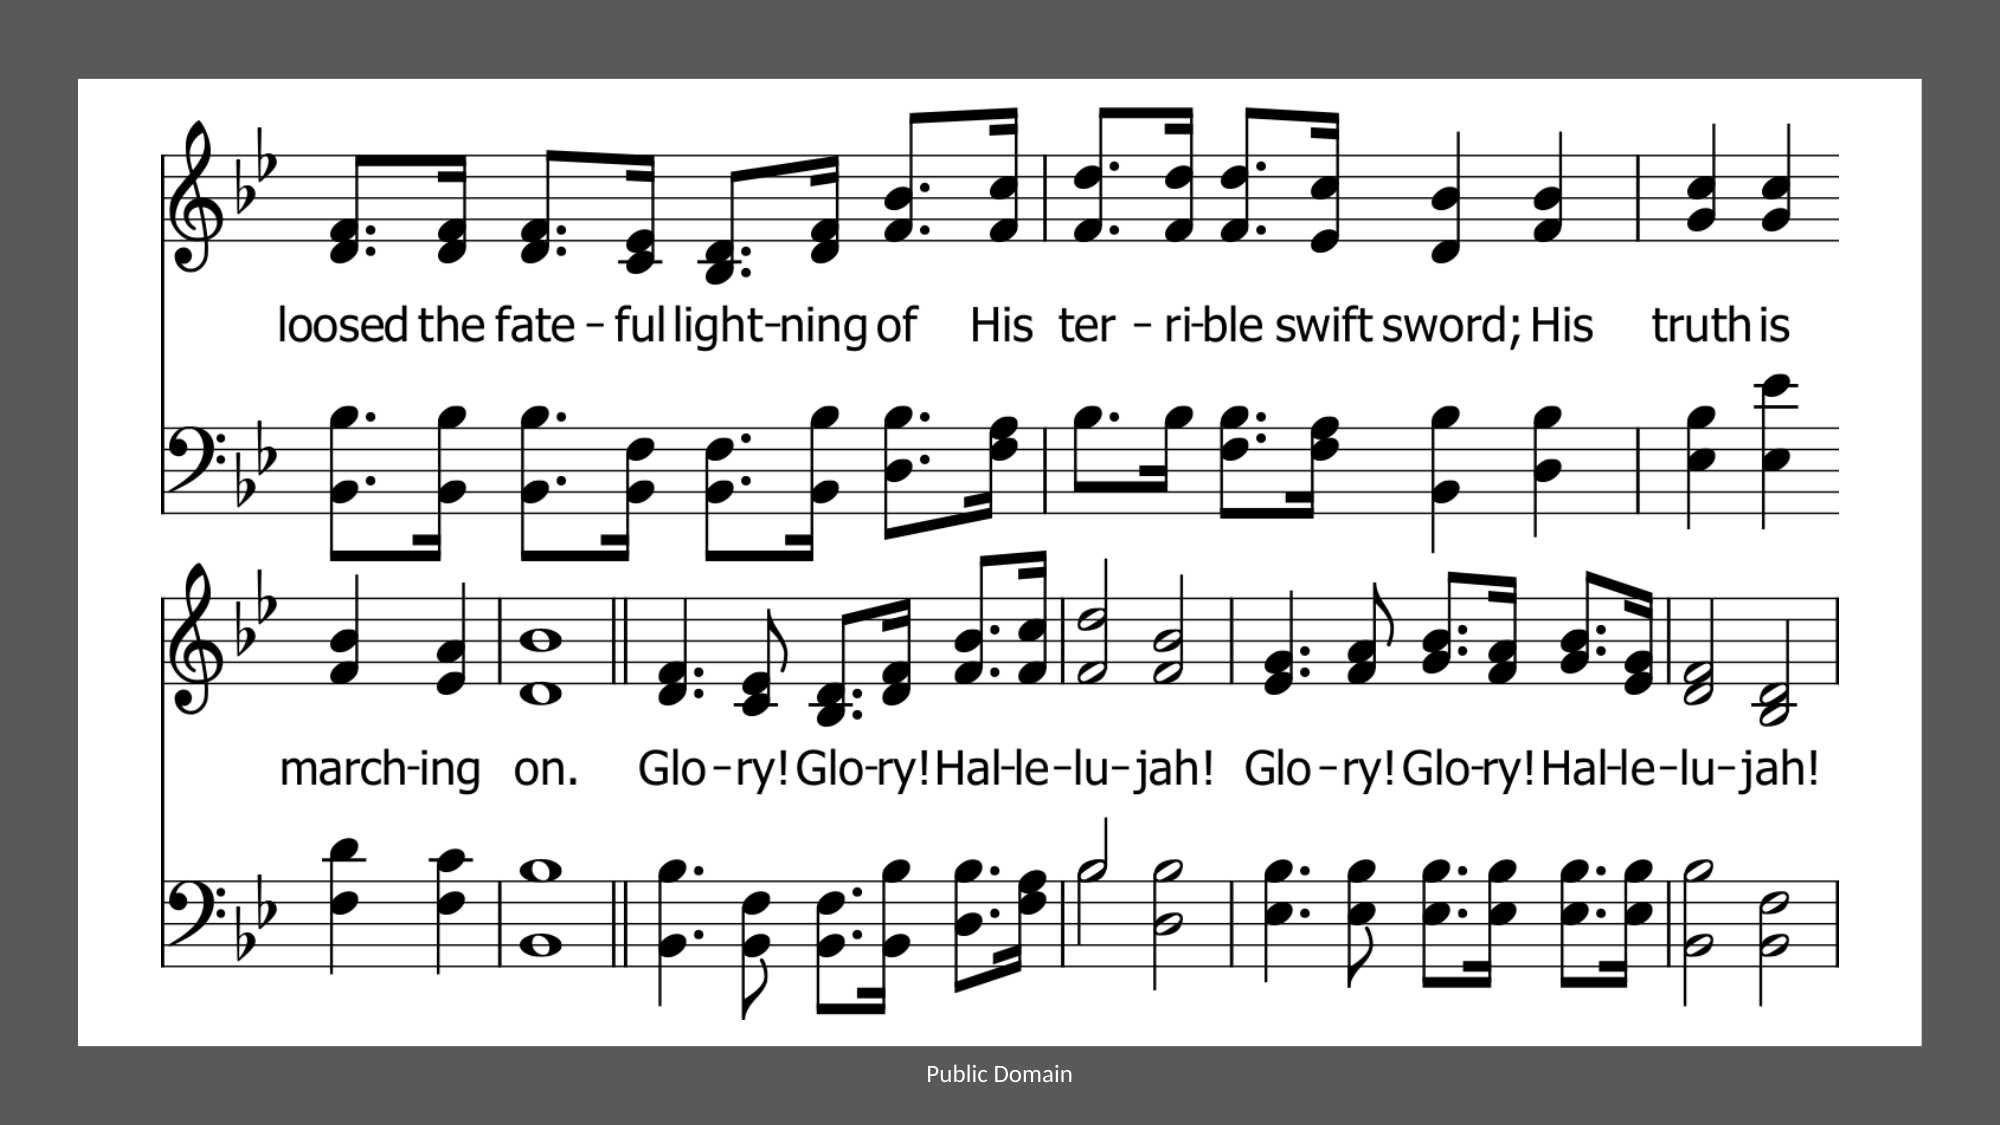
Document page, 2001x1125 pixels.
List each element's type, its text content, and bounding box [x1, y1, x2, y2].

text_box [77, 78, 1923, 1047]
picture [161, 105, 1839, 1020]
footer Public Domain [662, 1042, 1338, 1103]
text_box [0, 0, 2000, 1125]
